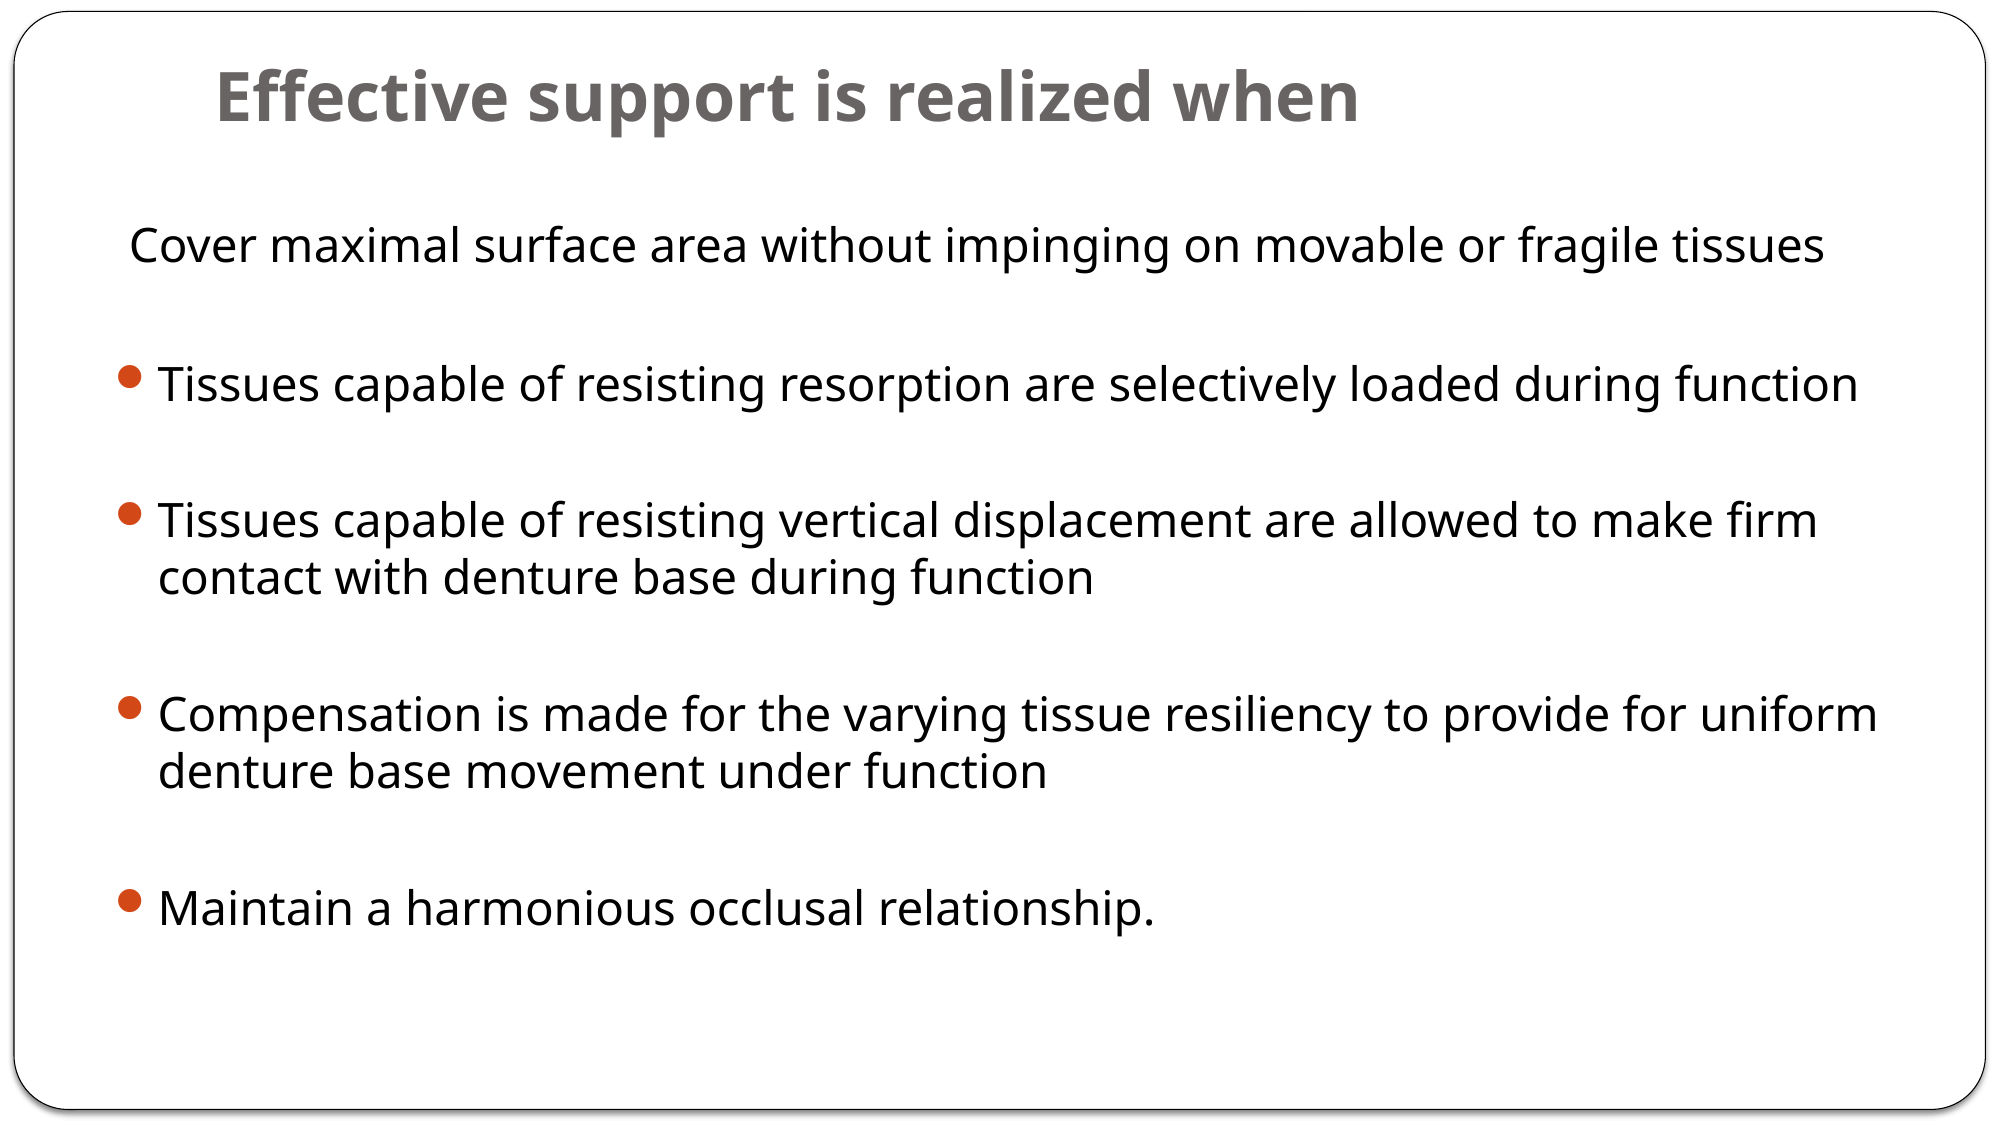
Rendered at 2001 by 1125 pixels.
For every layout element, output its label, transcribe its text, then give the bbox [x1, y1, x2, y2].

title Effective support is realized when [200, 45, 1900, 200]
list Cover maximal surface area without impinging on movable or fragile tissues Tissues capable of resisting resorption are selectively loaded during function Tissues capable of resisting vertical displacement are allowed to make firm contact with denture base during function Compensation is made for the varying tissue resiliency to provide for uniform denture base movement under function Maintain a harmonious occlusal relationship. [99, 200, 1900, 1025]
